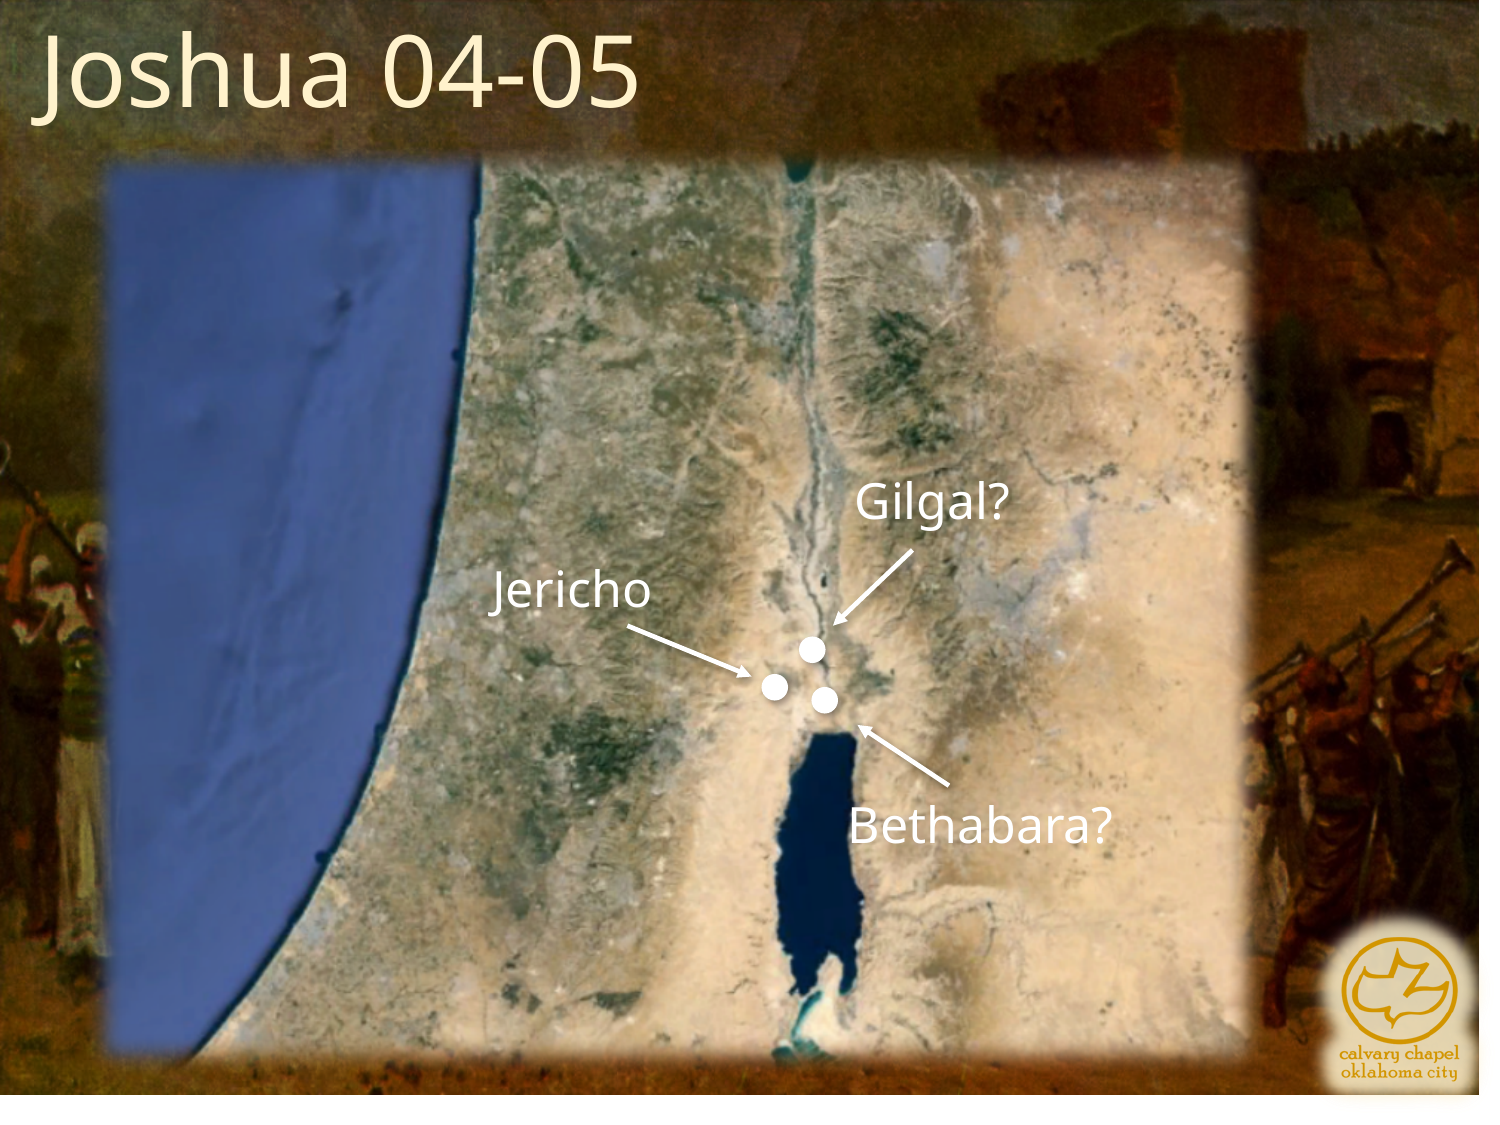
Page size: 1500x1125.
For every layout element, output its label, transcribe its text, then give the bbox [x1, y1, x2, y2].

picture [0, 0, 1500, 1125]
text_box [857, 724, 949, 786]
text_box Joshua 04-05 [24, 0, 1231, 135]
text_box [627, 625, 752, 677]
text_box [832, 549, 913, 626]
